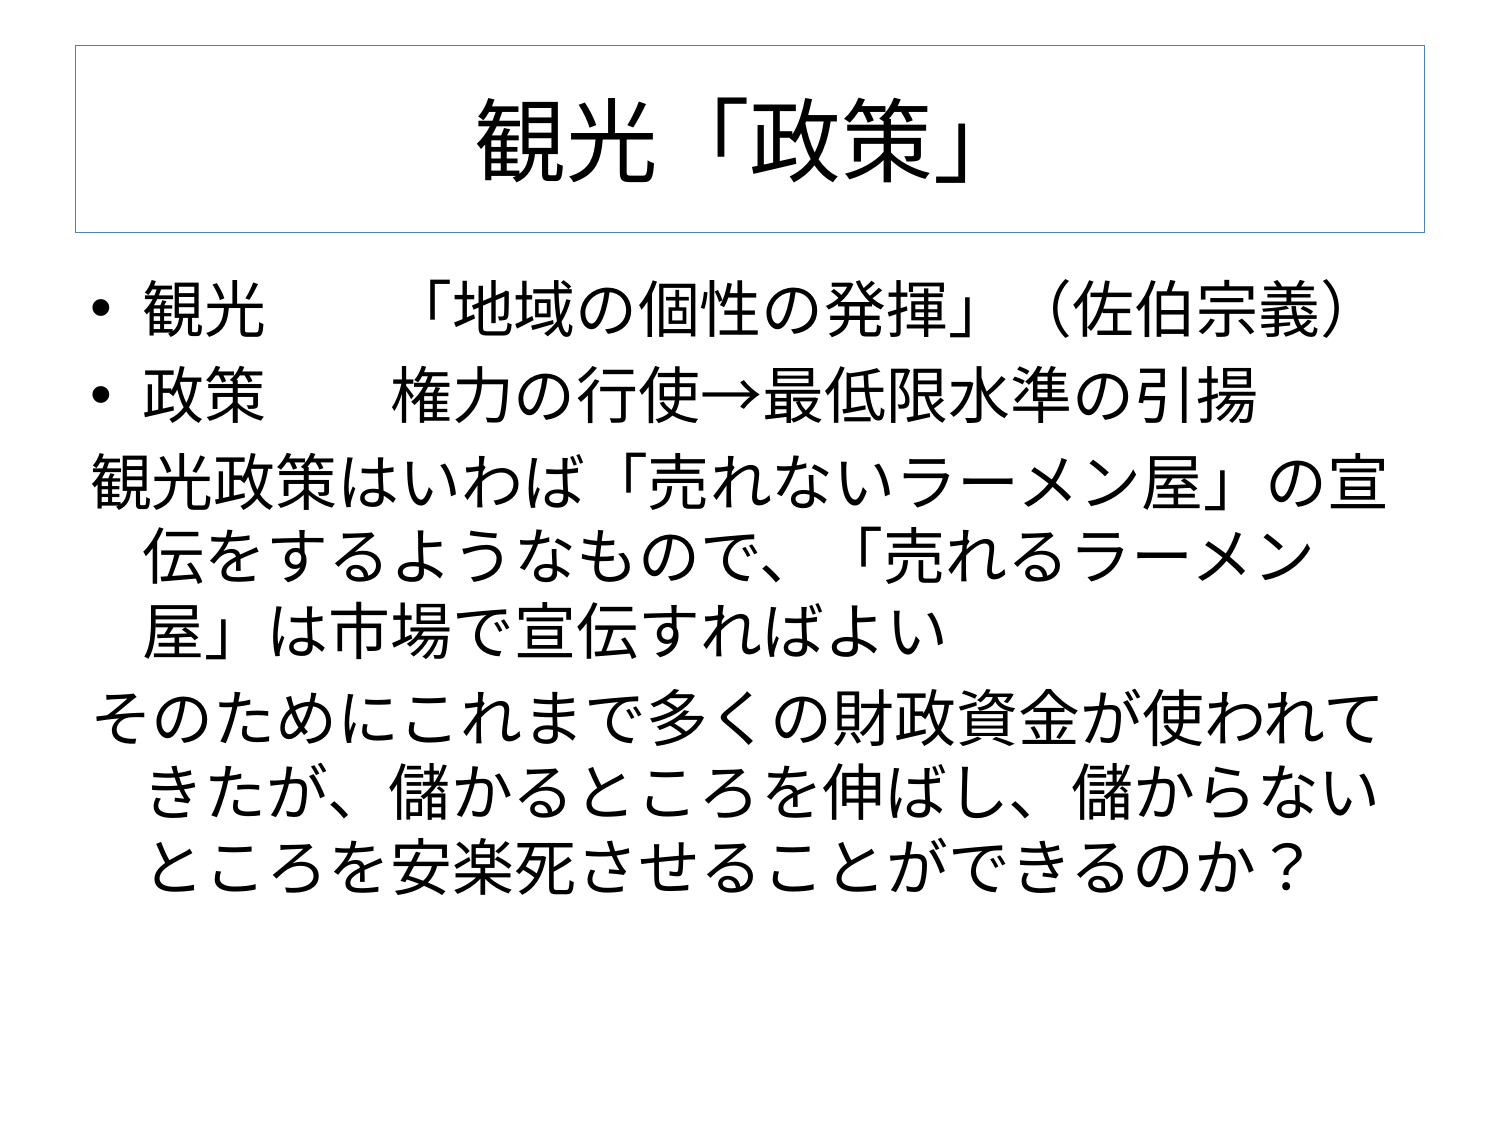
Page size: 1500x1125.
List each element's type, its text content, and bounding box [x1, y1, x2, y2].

list 観光 「地域の個性の発揮」（佐伯宗義） 政策 権力の行使→最低限水準の引揚 観光政策はいわば「売れないラーメン屋」の宣伝をするようなもので、「売れるラーメン屋」は市場で宣伝すればよい そのためにこれまで多くの財政資金が使われてきたが、儲かるところを伸ばし、儲からないところを安楽死させることができるのか？ [75, 262, 1425, 1005]
title 観光「政策」 [75, 45, 1425, 233]
